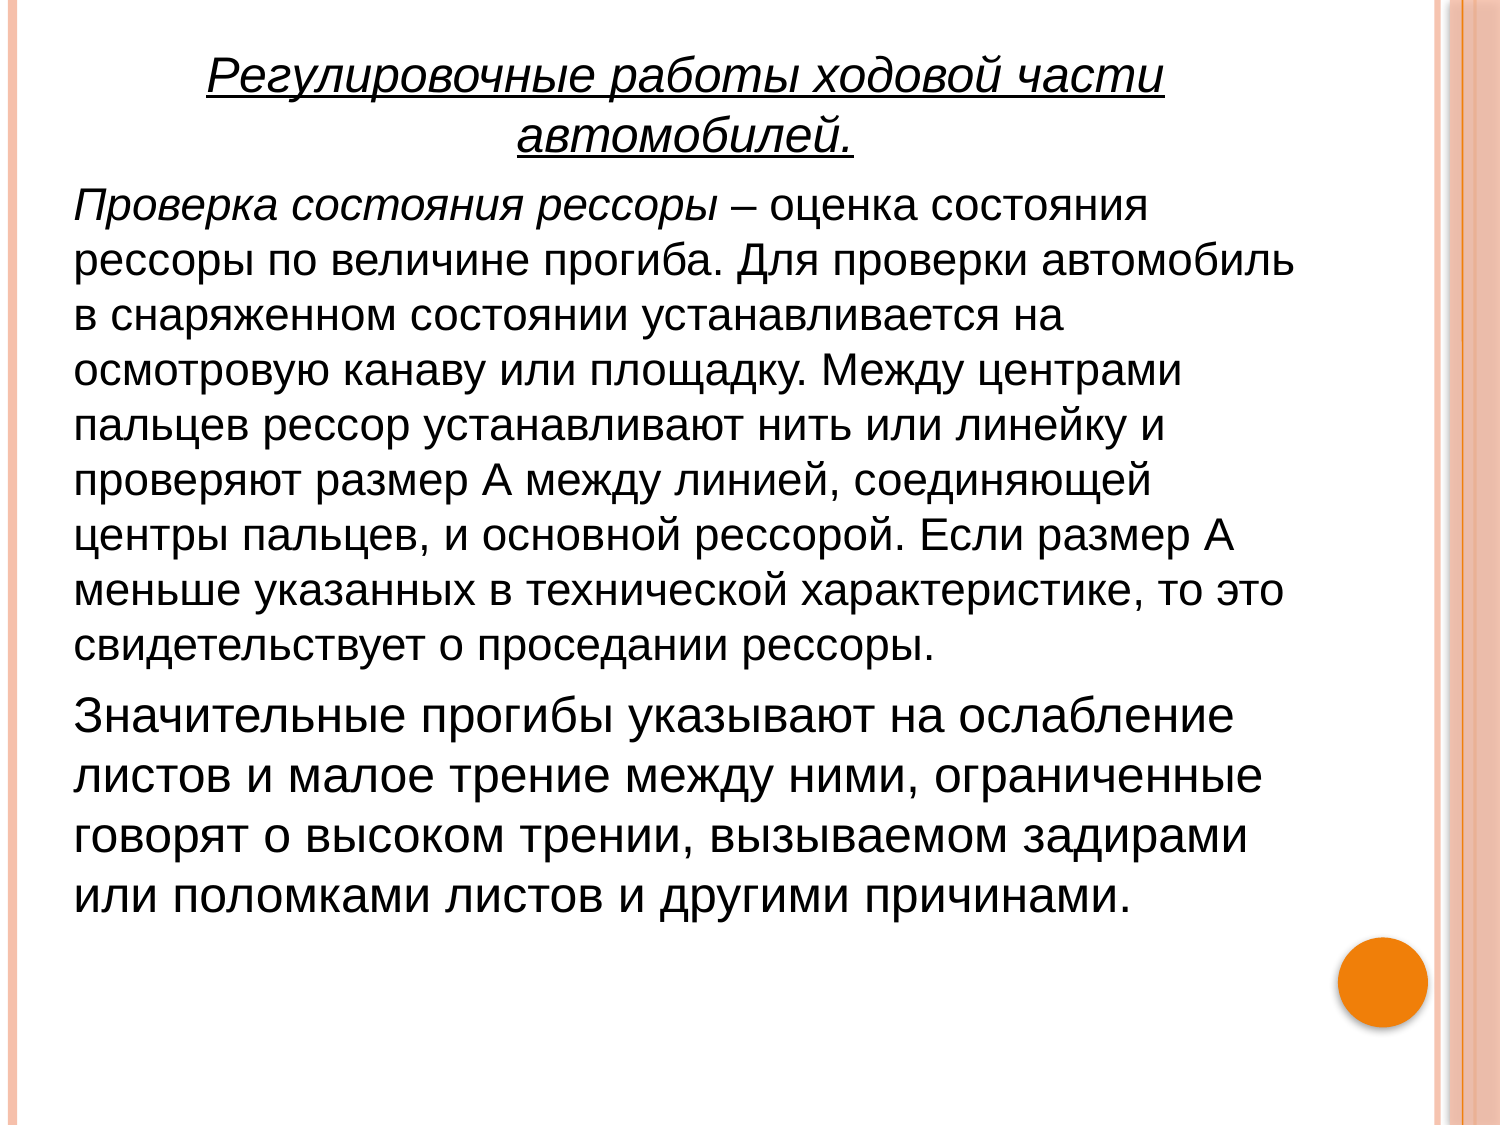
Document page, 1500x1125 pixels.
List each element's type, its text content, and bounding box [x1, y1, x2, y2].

list Регулировочные работы ходовой части автомобилей. Проверка состояния рессоры – оценка состояния рессоры по величине прогиба. Для проверки автомобиль в снаряженном состоянии устанавливается на осмотровую канаву или площадку. Между центрами пальцев рессор устанавливают нить или линейку и проверяют размер А между линией, соединяющей центры пальцев, и основной рессорой. Если размер А меньше указанных в технической характеристике, то это свидетельствует о проседании рессоры. Значительные прогибы указывают на ослабление листов и малое трение между ними, ограниченные говорят о высоком трении, вызываемом задирами или поломками листов и другими причинами. [58, 35, 1313, 973]
